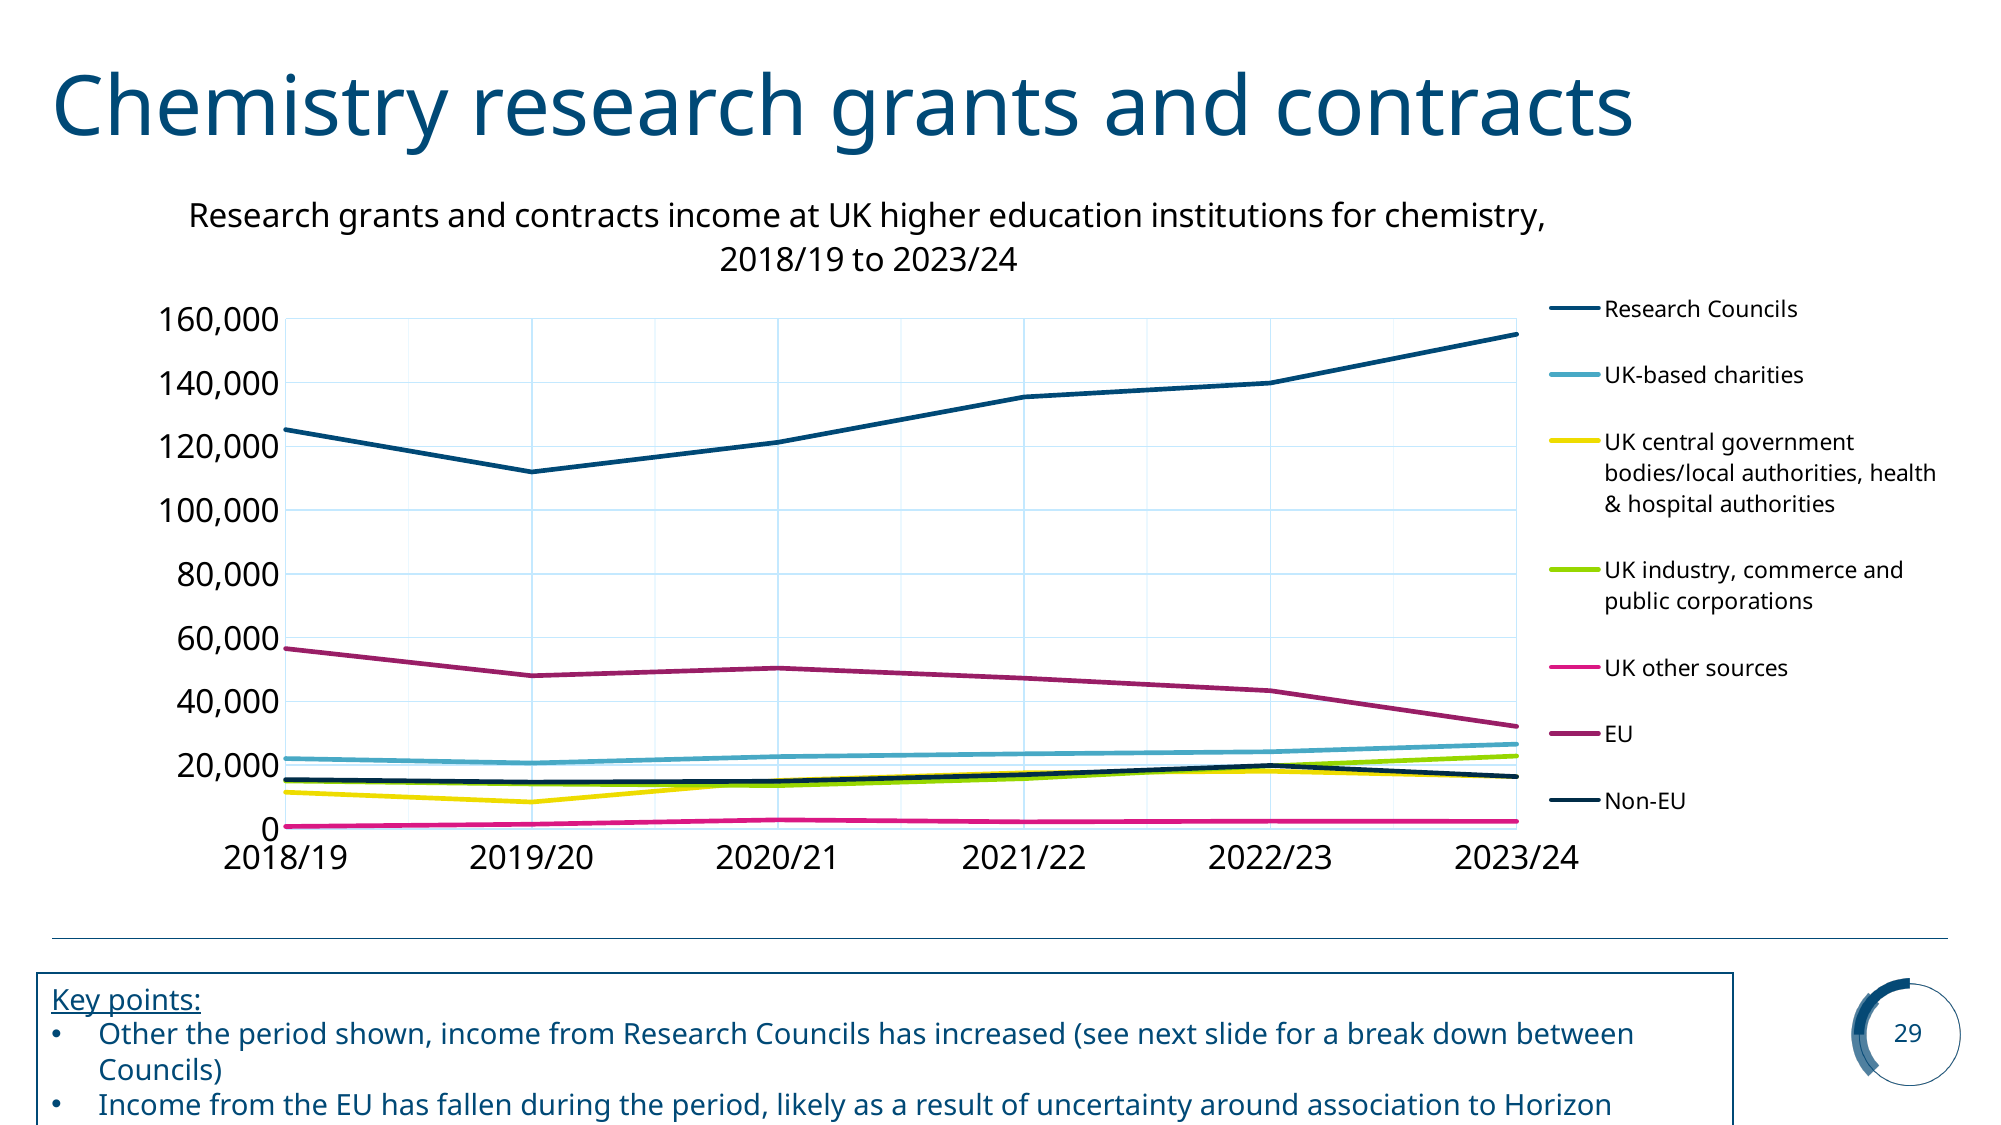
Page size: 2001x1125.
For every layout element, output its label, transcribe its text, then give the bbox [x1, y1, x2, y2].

picture [1851, 978, 1961, 1086]
chart [101, 168, 1964, 902]
text_box Key points: Other the period shown, income from Research Councils has increased (see next slide for a break down between Councils) Income from the EU has fallen during the period, likely as a result of uncertainty around association to Horizon Europe. [36, 972, 1734, 1125]
slide_number 29 [1871, 998, 1945, 1070]
picture [0, 938, 430, 1125]
title Chemistry research grants and contracts [36, 0, 1762, 218]
